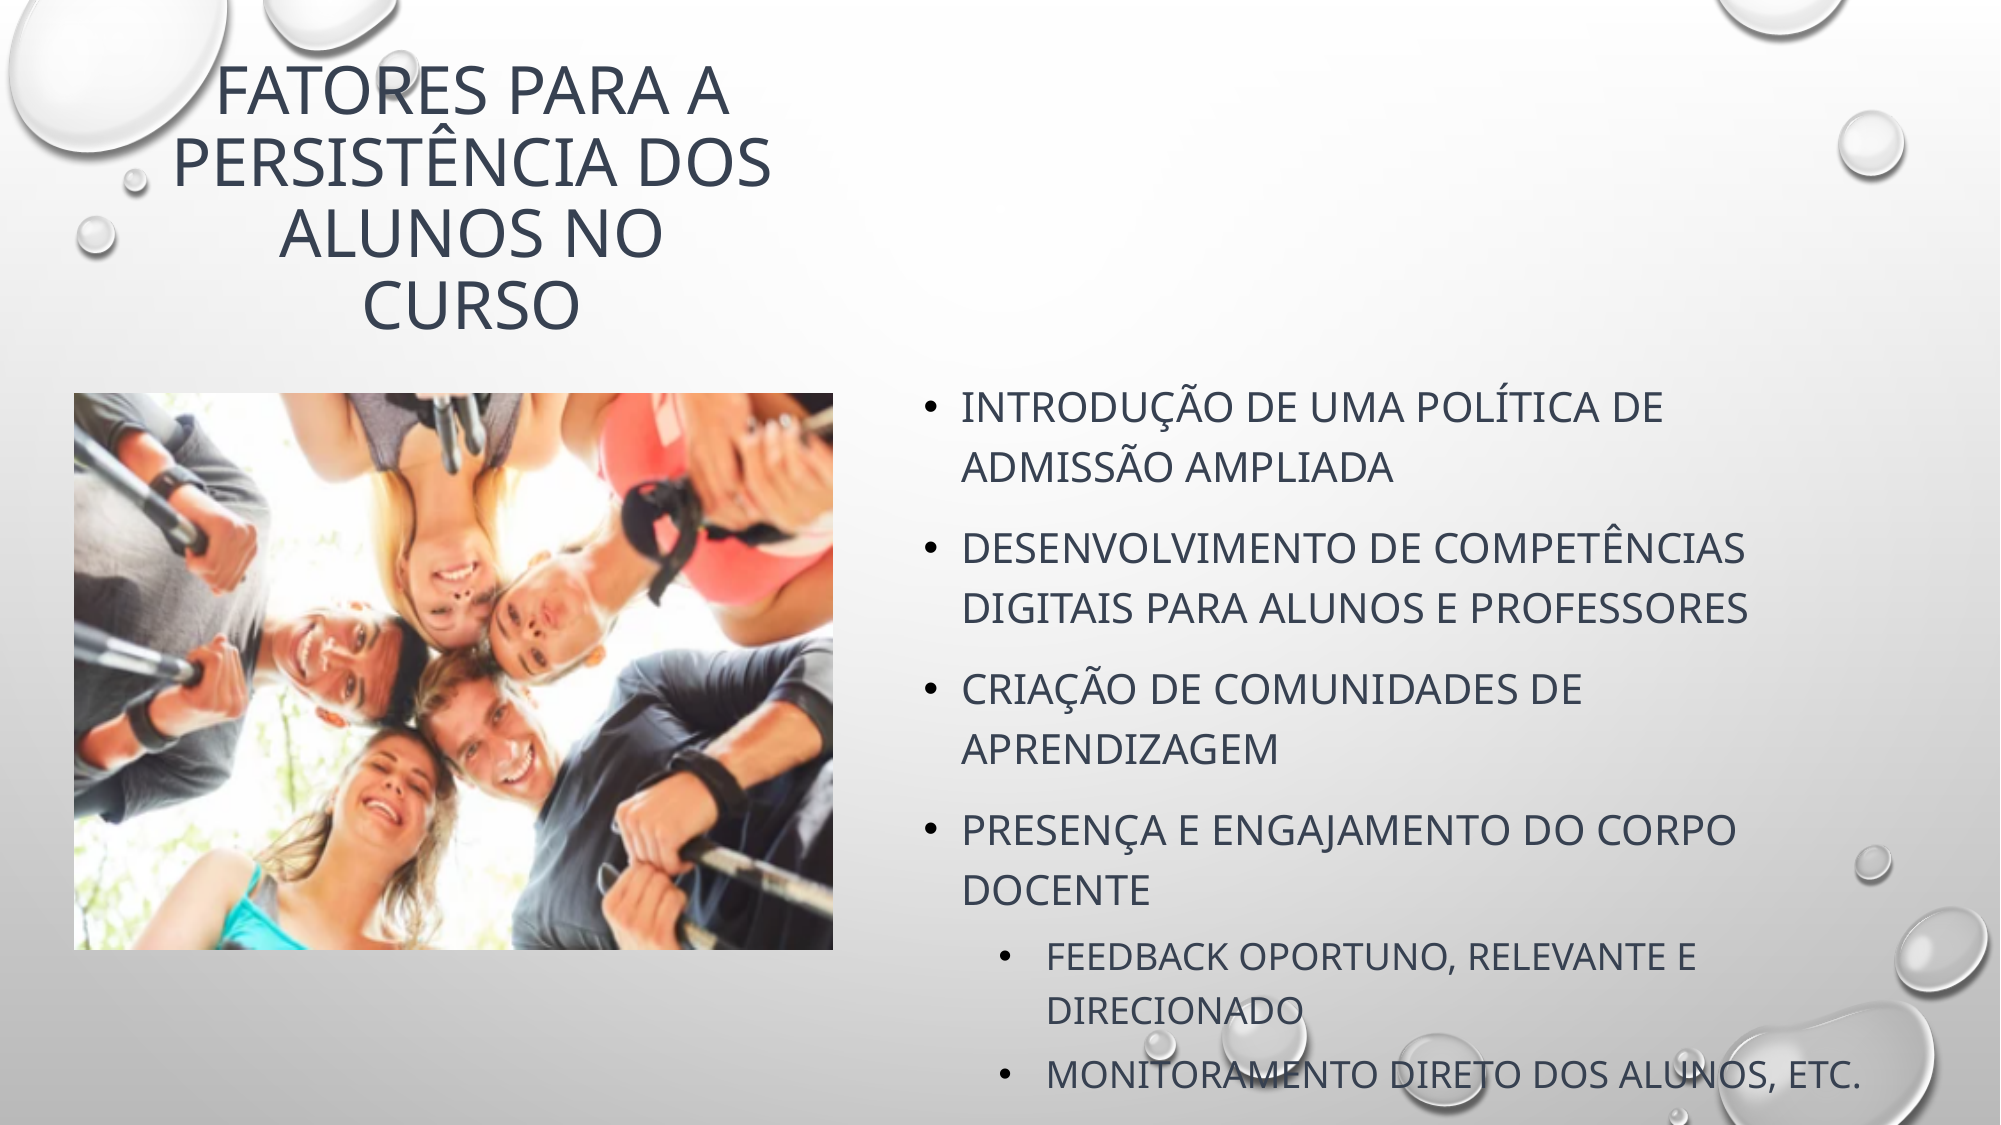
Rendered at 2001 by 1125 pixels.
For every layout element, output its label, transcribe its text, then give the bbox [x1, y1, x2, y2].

list Introdução de uma Política de Admissão Ampliada Desenvolvimento de Competências Digitais para Alunos e Professores Criação de Comunidades de Aprendizagem Presença e Engajamento do Corpo Docente Feedback Oportuno, Relevante e Direcionado Monitoramento Direto dos Alunos, etc. [908, 363, 1882, 1019]
title Fatores para a Persistência dos Alunos no Curso [149, 99, 796, 391]
picture [0, 0, 2000, 1125]
